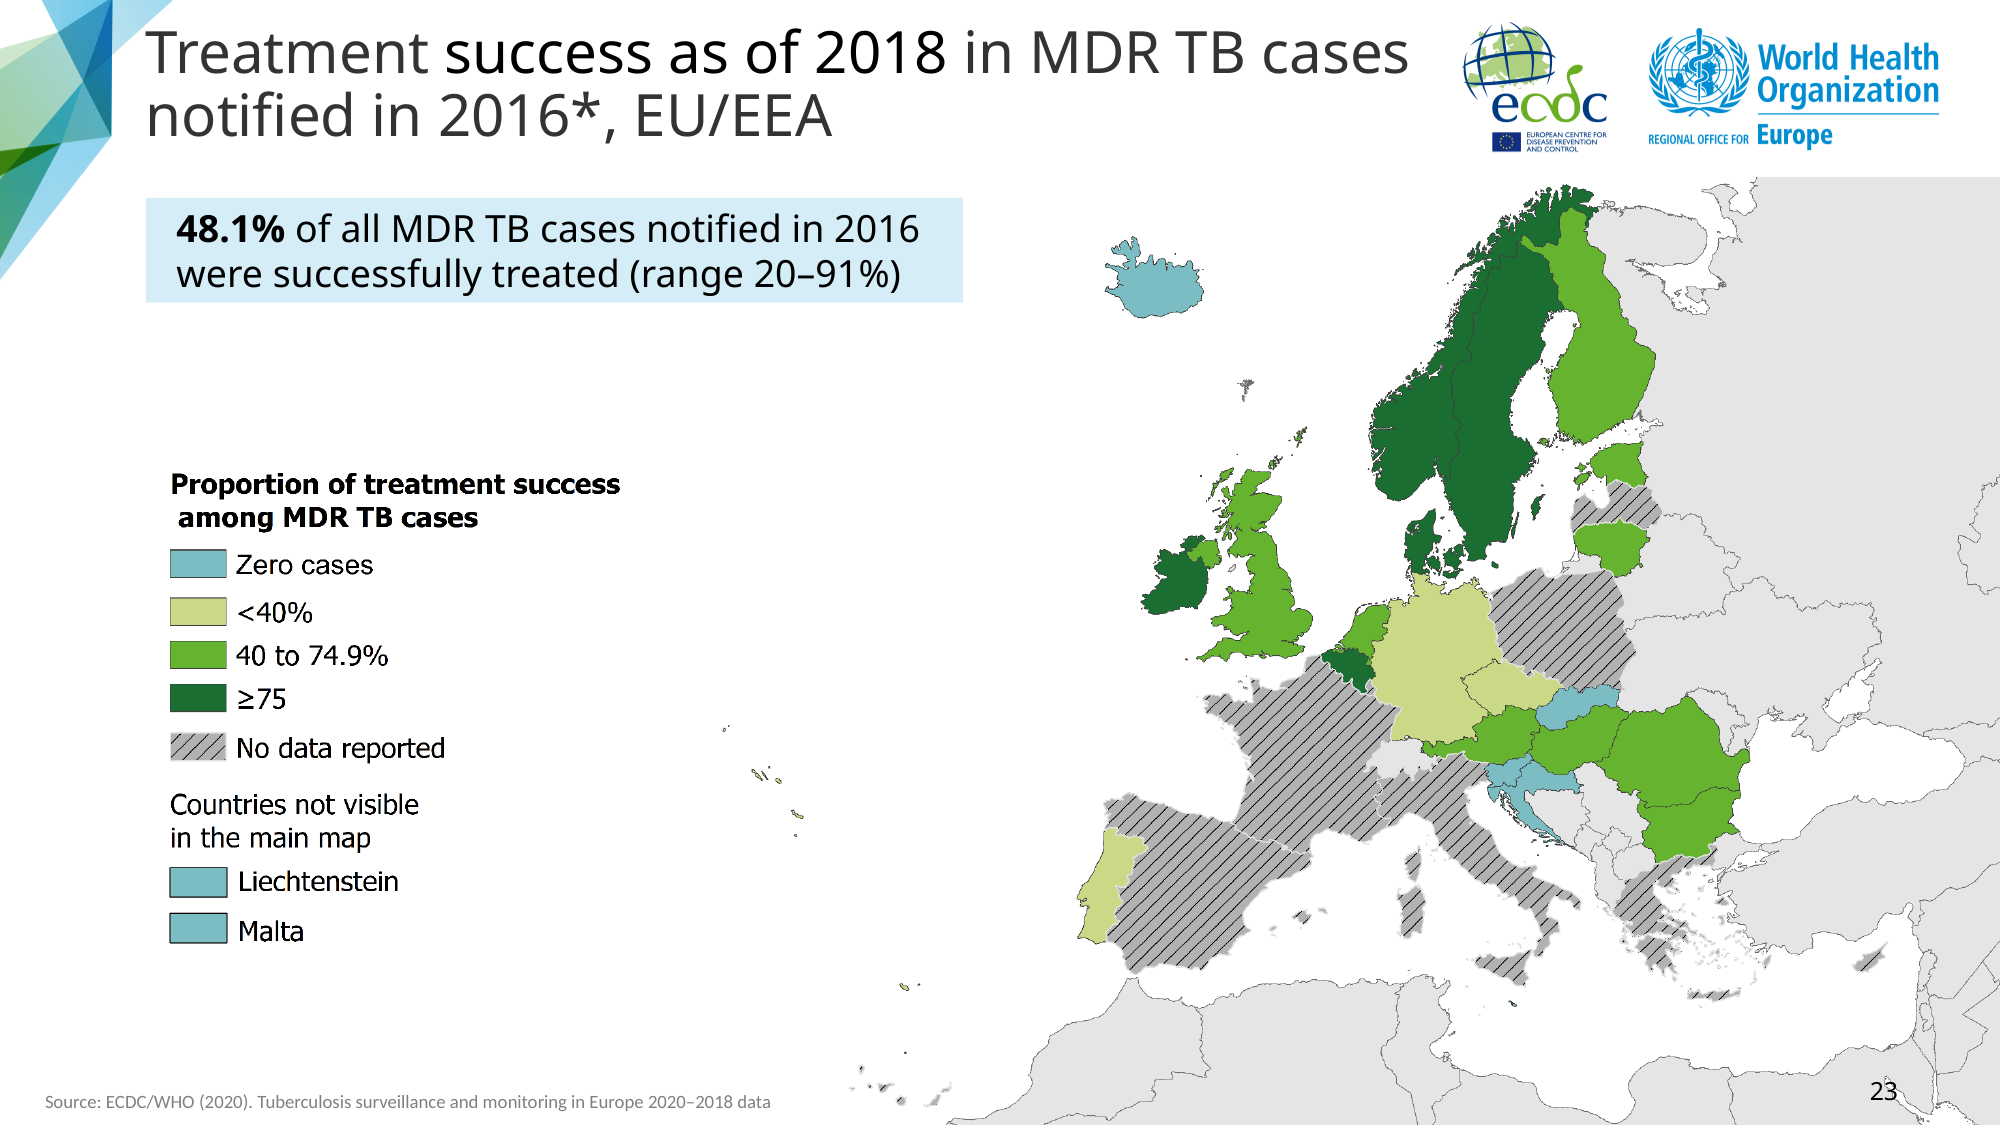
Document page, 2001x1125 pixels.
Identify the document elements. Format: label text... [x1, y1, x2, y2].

text_box Source: ECDC/WHO (2020). Tuberculosis surveillance and monitoring in Europe 2020–2018 data [45, 1092, 130, 1125]
picture [0, 0, 2000, 1125]
title Treatment success as of 2018 in MDR TB cases notified in 2016*, EU/EEA [145, 23, 1433, 159]
